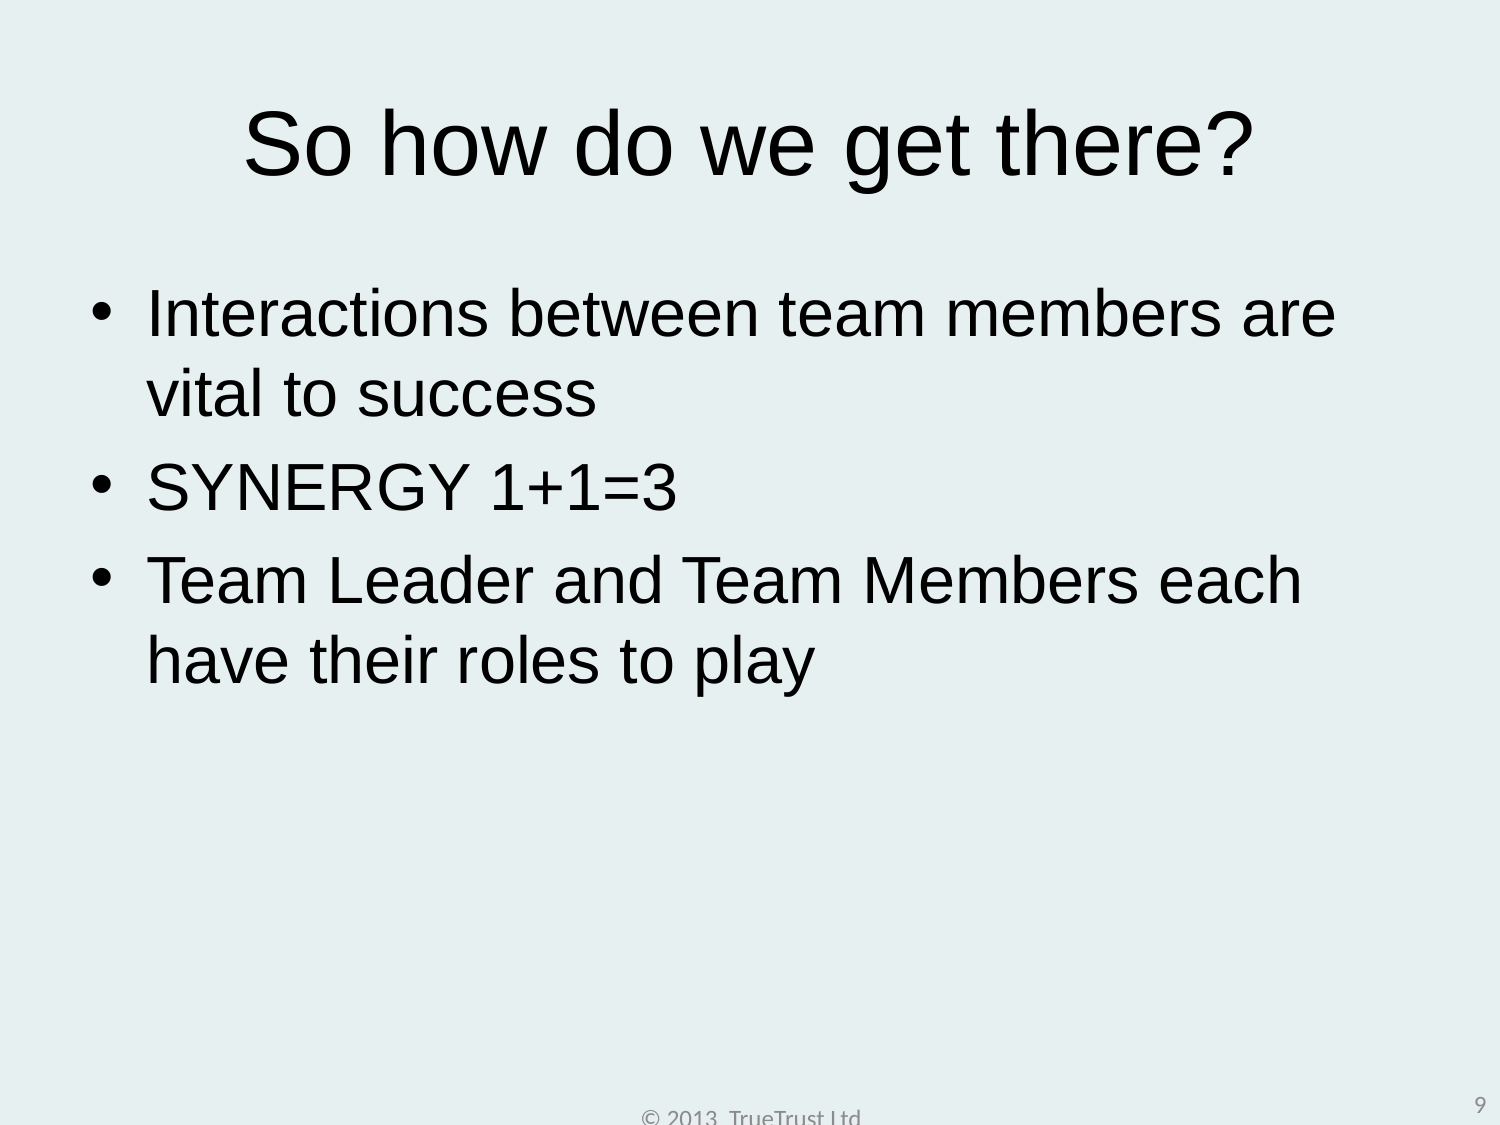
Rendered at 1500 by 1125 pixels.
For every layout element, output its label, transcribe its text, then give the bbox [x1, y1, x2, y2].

footer © 2013 TrueTrust Ltd [513, 1102, 989, 1125]
title So how do we get there? [75, 45, 1425, 233]
slide_number 9 [1151, 1082, 1500, 1125]
list Interactions between team members are vital to success SYNERGY 1+1=3 Team Leader and Team Members each have their roles to play [75, 262, 1425, 1005]
